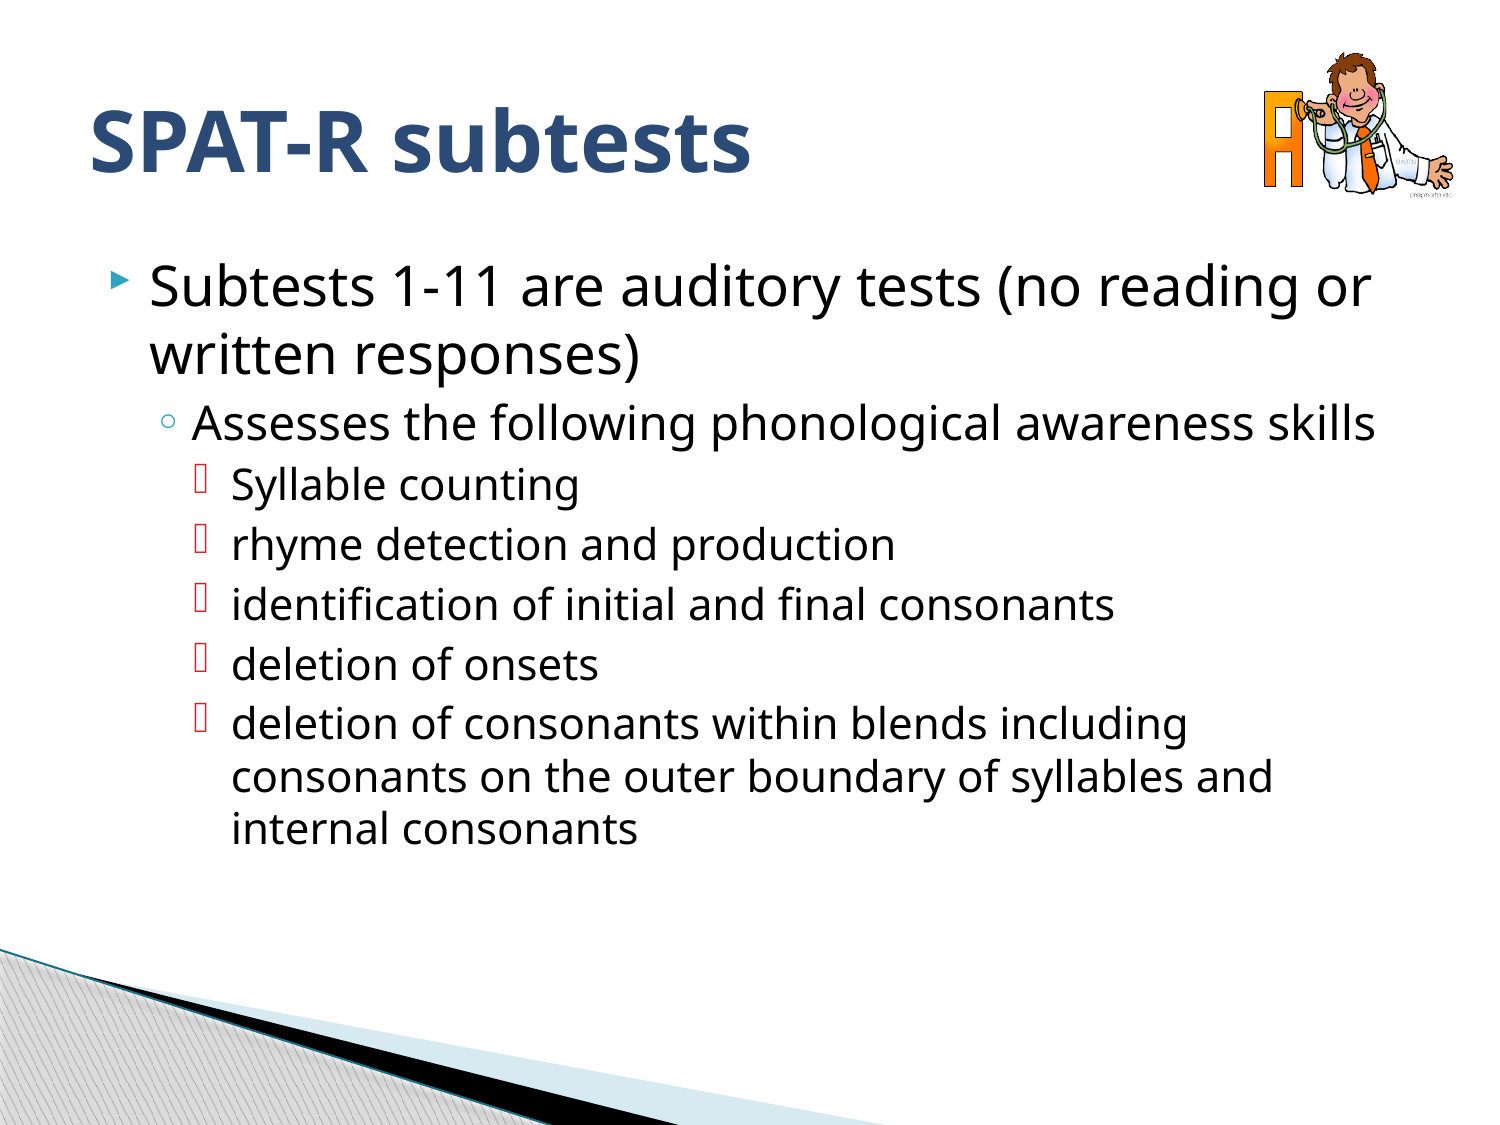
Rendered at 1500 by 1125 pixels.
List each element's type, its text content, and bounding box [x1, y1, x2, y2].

list Subtests 1-11 are auditory tests (no reading or written responses) Assesses the following phonological awareness skills Syllable counting rhyme detection and production identification of initial and final consonants deletion of onsets deletion of consonants within blends including consonants on the outer boundary of syllables and internal consonants [75, 243, 1425, 986]
picture [1253, 46, 1458, 200]
title SPAT-R subtests [75, 45, 1425, 233]
